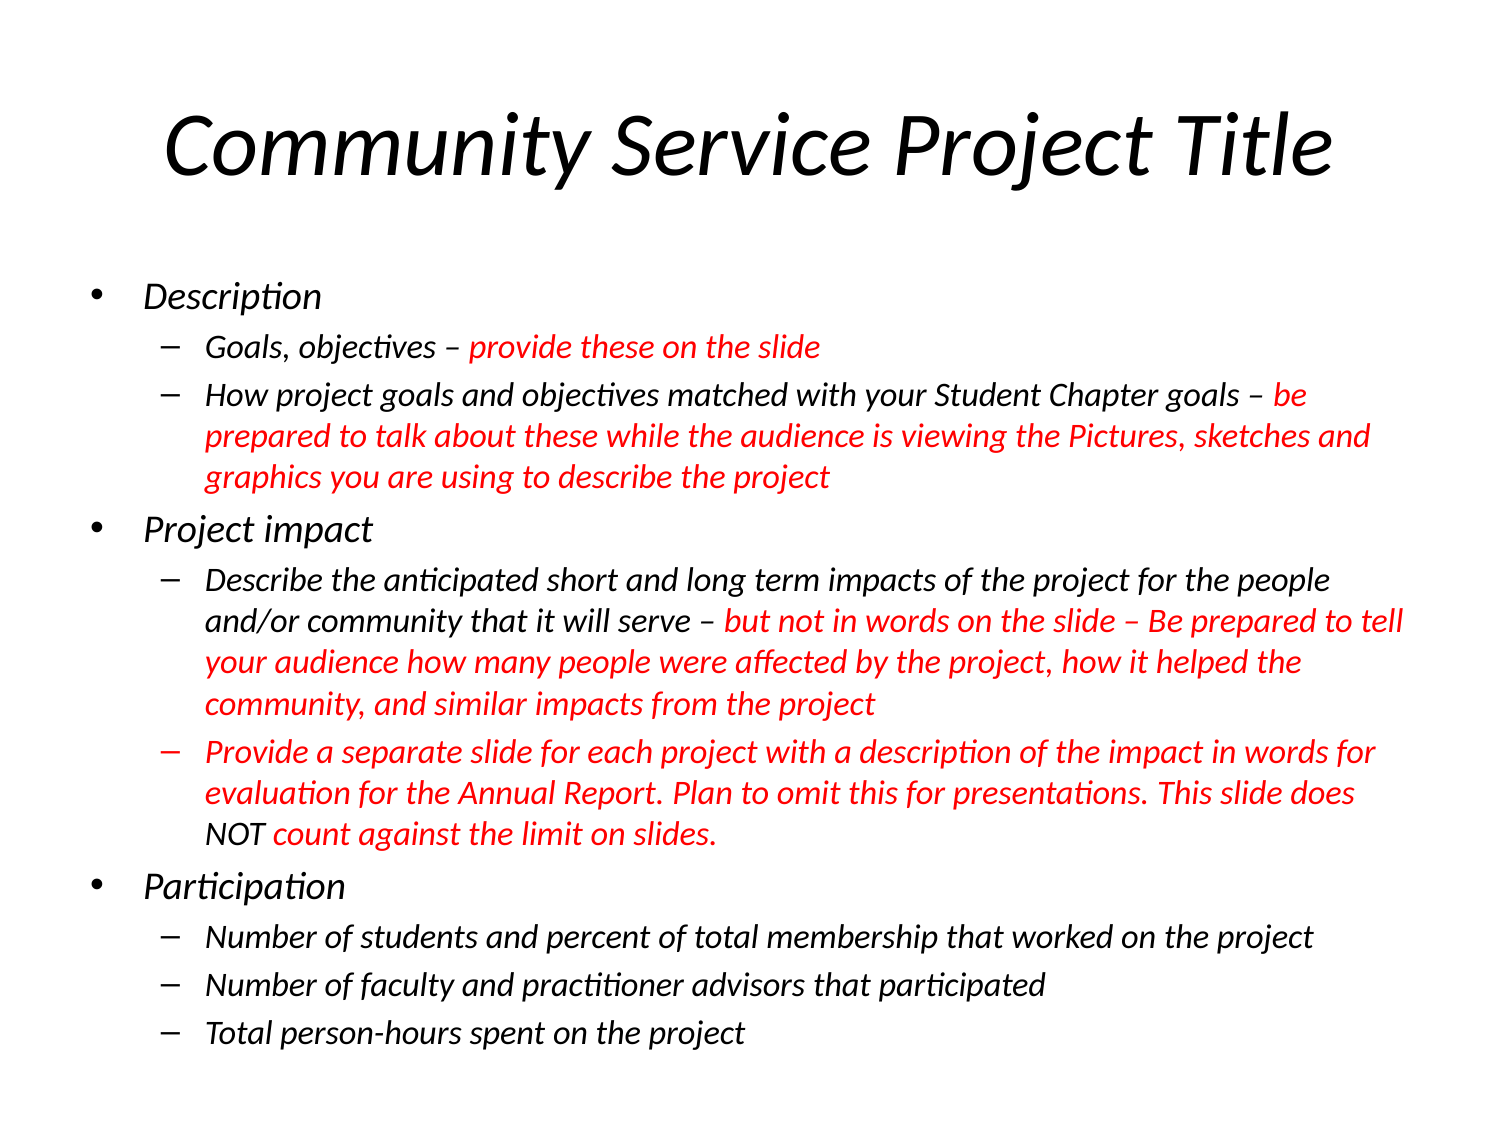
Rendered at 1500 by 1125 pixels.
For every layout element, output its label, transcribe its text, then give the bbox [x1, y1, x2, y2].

title Community Service Project Title [75, 45, 1425, 233]
list Description Goals, objectives – provide these on the slide How project goals and objectives matched with your Student Chapter goals – be prepared to talk about these while the audience is viewing the Pictures, sketches and graphics you are using to describe the project Project impact Describe the anticipated short and long term impacts of the project for the people and/or community that it will serve – but not in words on the slide – Be prepared to tell your audience how many people were affected by the project, how it helped the community, and similar impacts from the project Provide a separate slide for each project with a description of the impact in words for evaluation for the Annual Report. Plan to omit this for presentations. This slide does NOT count against the limit on slides. Participation Number of students and percent of total membership that worked on the project Number of faculty and practitioner advisors that participated Total person-hours spent on the project [75, 262, 1425, 1063]
